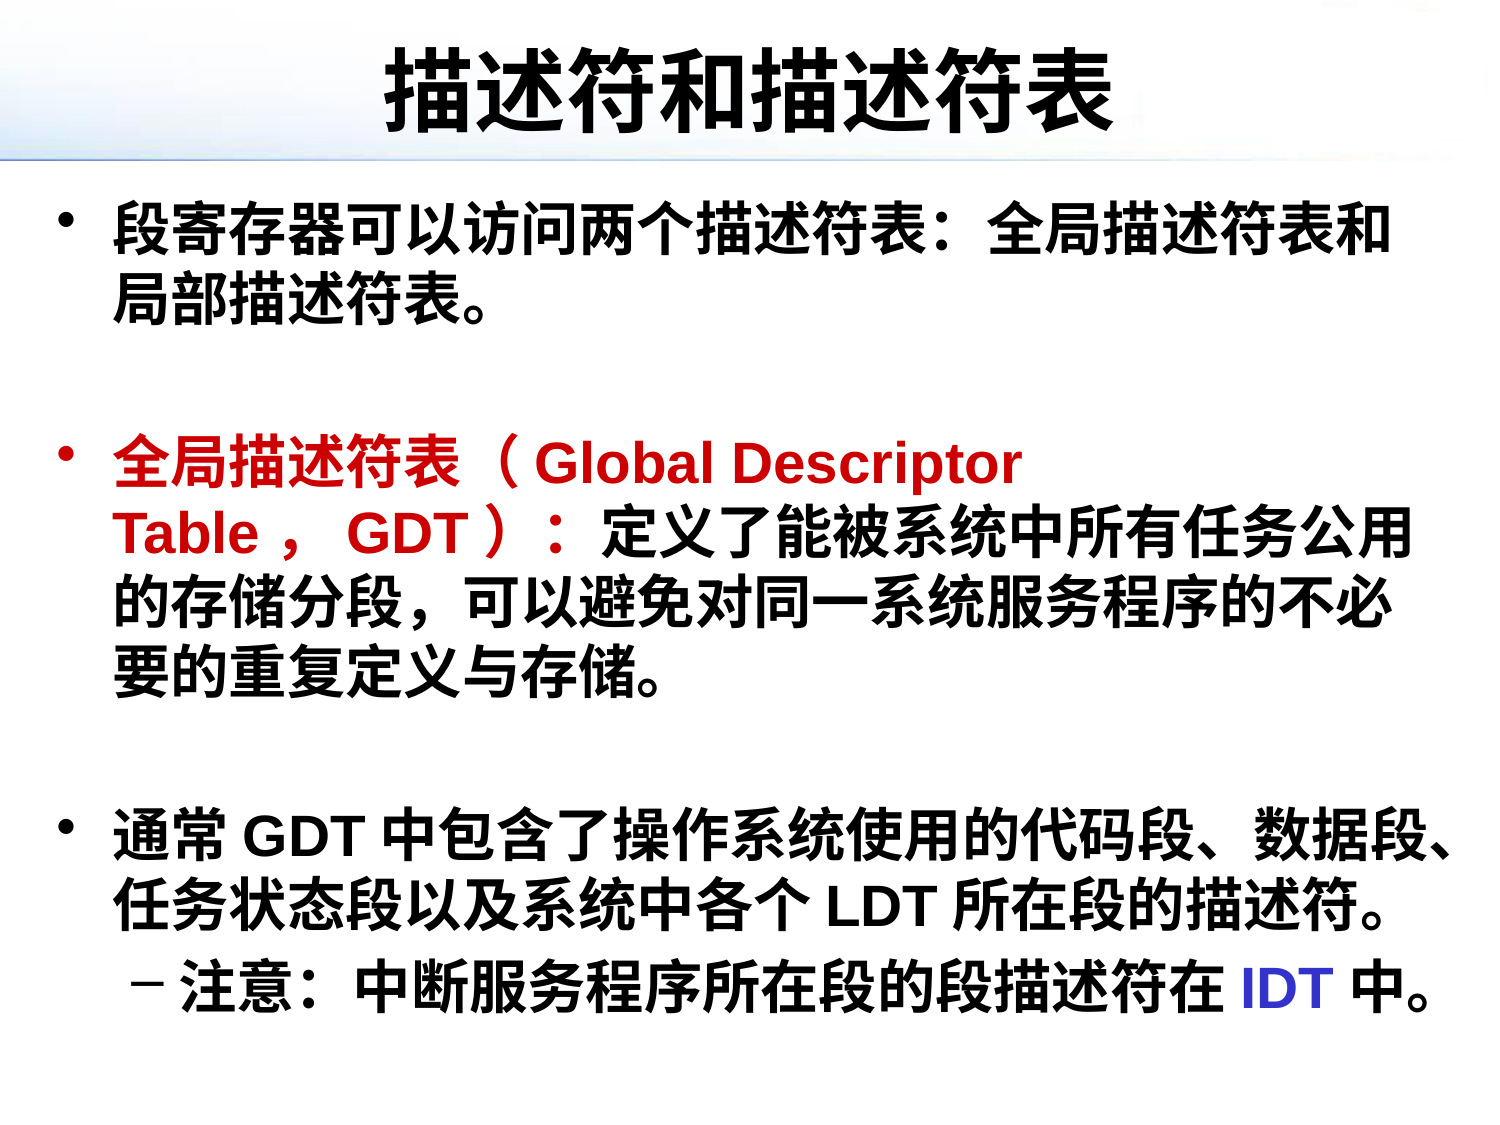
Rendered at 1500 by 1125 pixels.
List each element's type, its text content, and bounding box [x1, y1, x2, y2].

picture [0, 0, 1500, 161]
title 描述符和描述符表 [29, 31, 1471, 147]
list 段寄存器可以访问两个描述符表：全局描述符表和局部描述符表。 全局描述符表（Global Descriptor Table，GDT）：定义了能被系统中所有任务公用的存储分段，可以避免对同一系统服务程序的不必要的重复定义与存储。 通常GDT中包含了操作系统使用的代码段、数据段、任务状态段以及系统中各个LDT所在段的描述符。 注意：中断服务程序所在段的段描述符在IDT中。 [41, 184, 1459, 1059]
